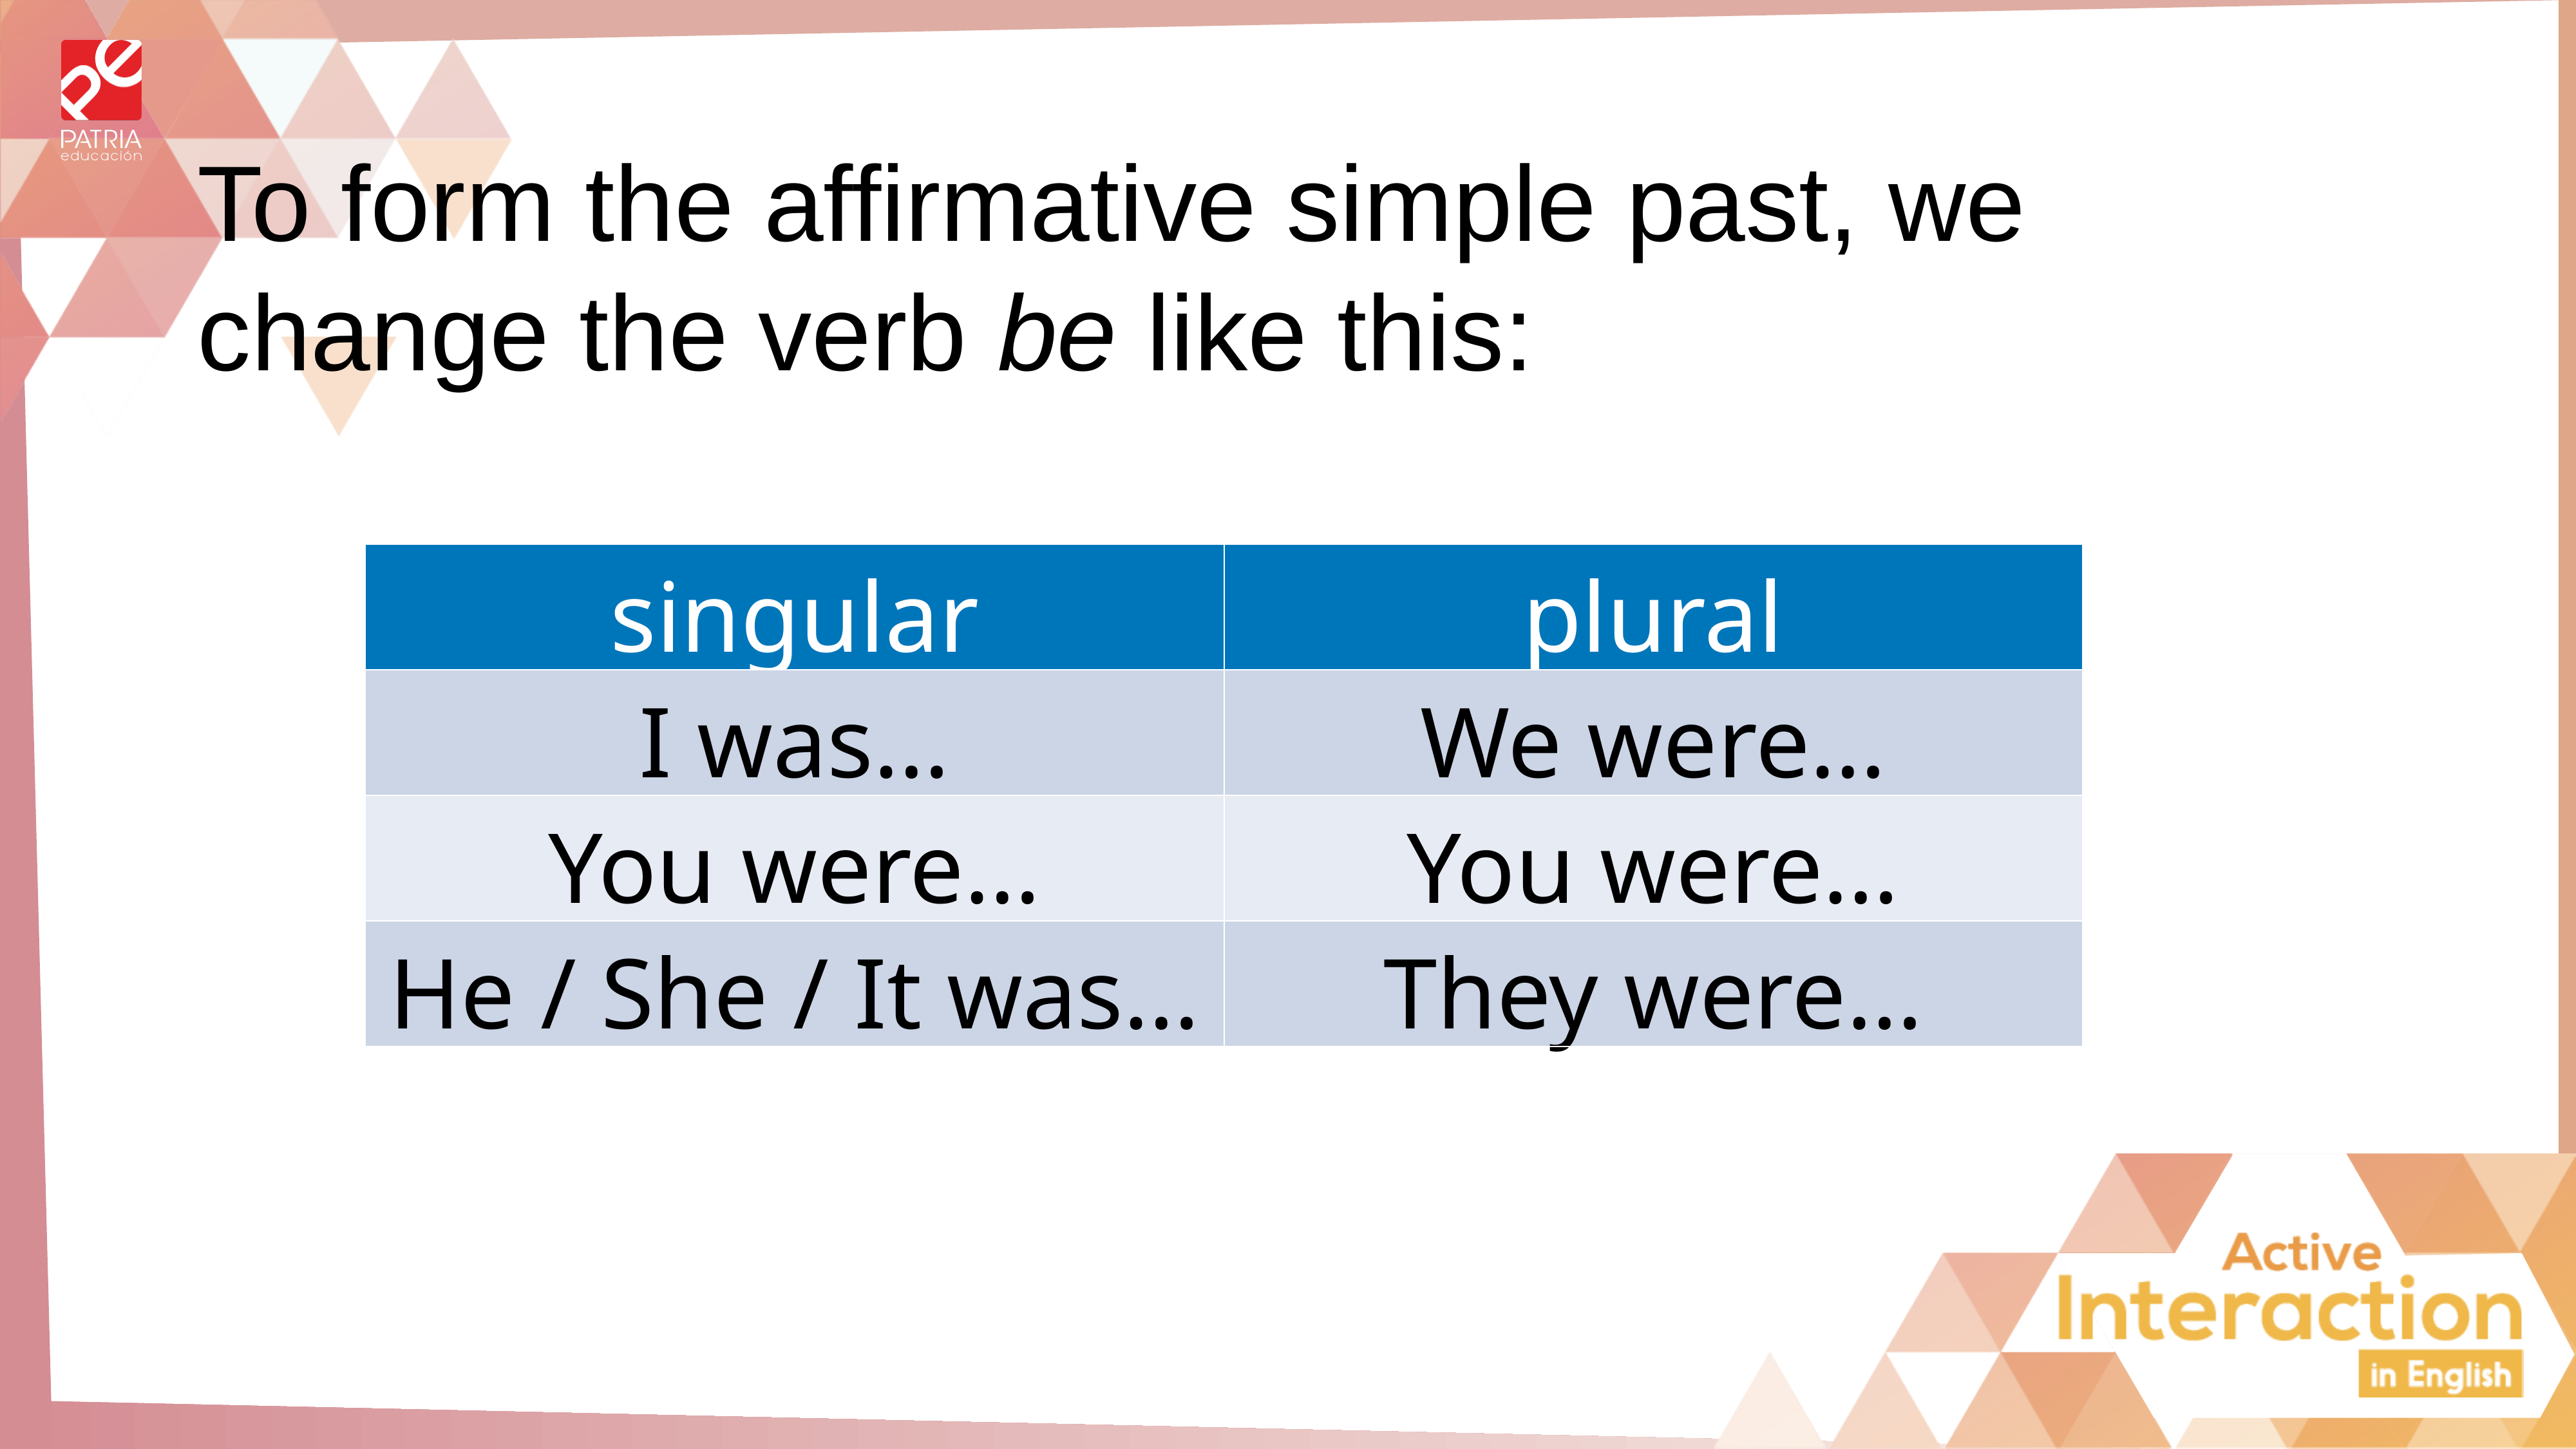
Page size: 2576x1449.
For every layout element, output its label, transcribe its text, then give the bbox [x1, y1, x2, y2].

table_cell They were… [1225, 922, 2082, 1046]
table_cell You were… [366, 796, 1224, 920]
table_header plural [1225, 545, 2082, 669]
table_header singular [366, 545, 1224, 669]
picture [0, 0, 513, 537]
table_cell We were… [1225, 670, 2082, 795]
table_cell You were… [1225, 796, 2082, 920]
table_cell He / She / It was… [366, 922, 1224, 1046]
picture [1714, 1153, 2576, 1449]
text_box To form the affirmative simple past, we change the verb be like this: [188, 129, 2260, 397]
table_cell I was… [366, 670, 1224, 795]
